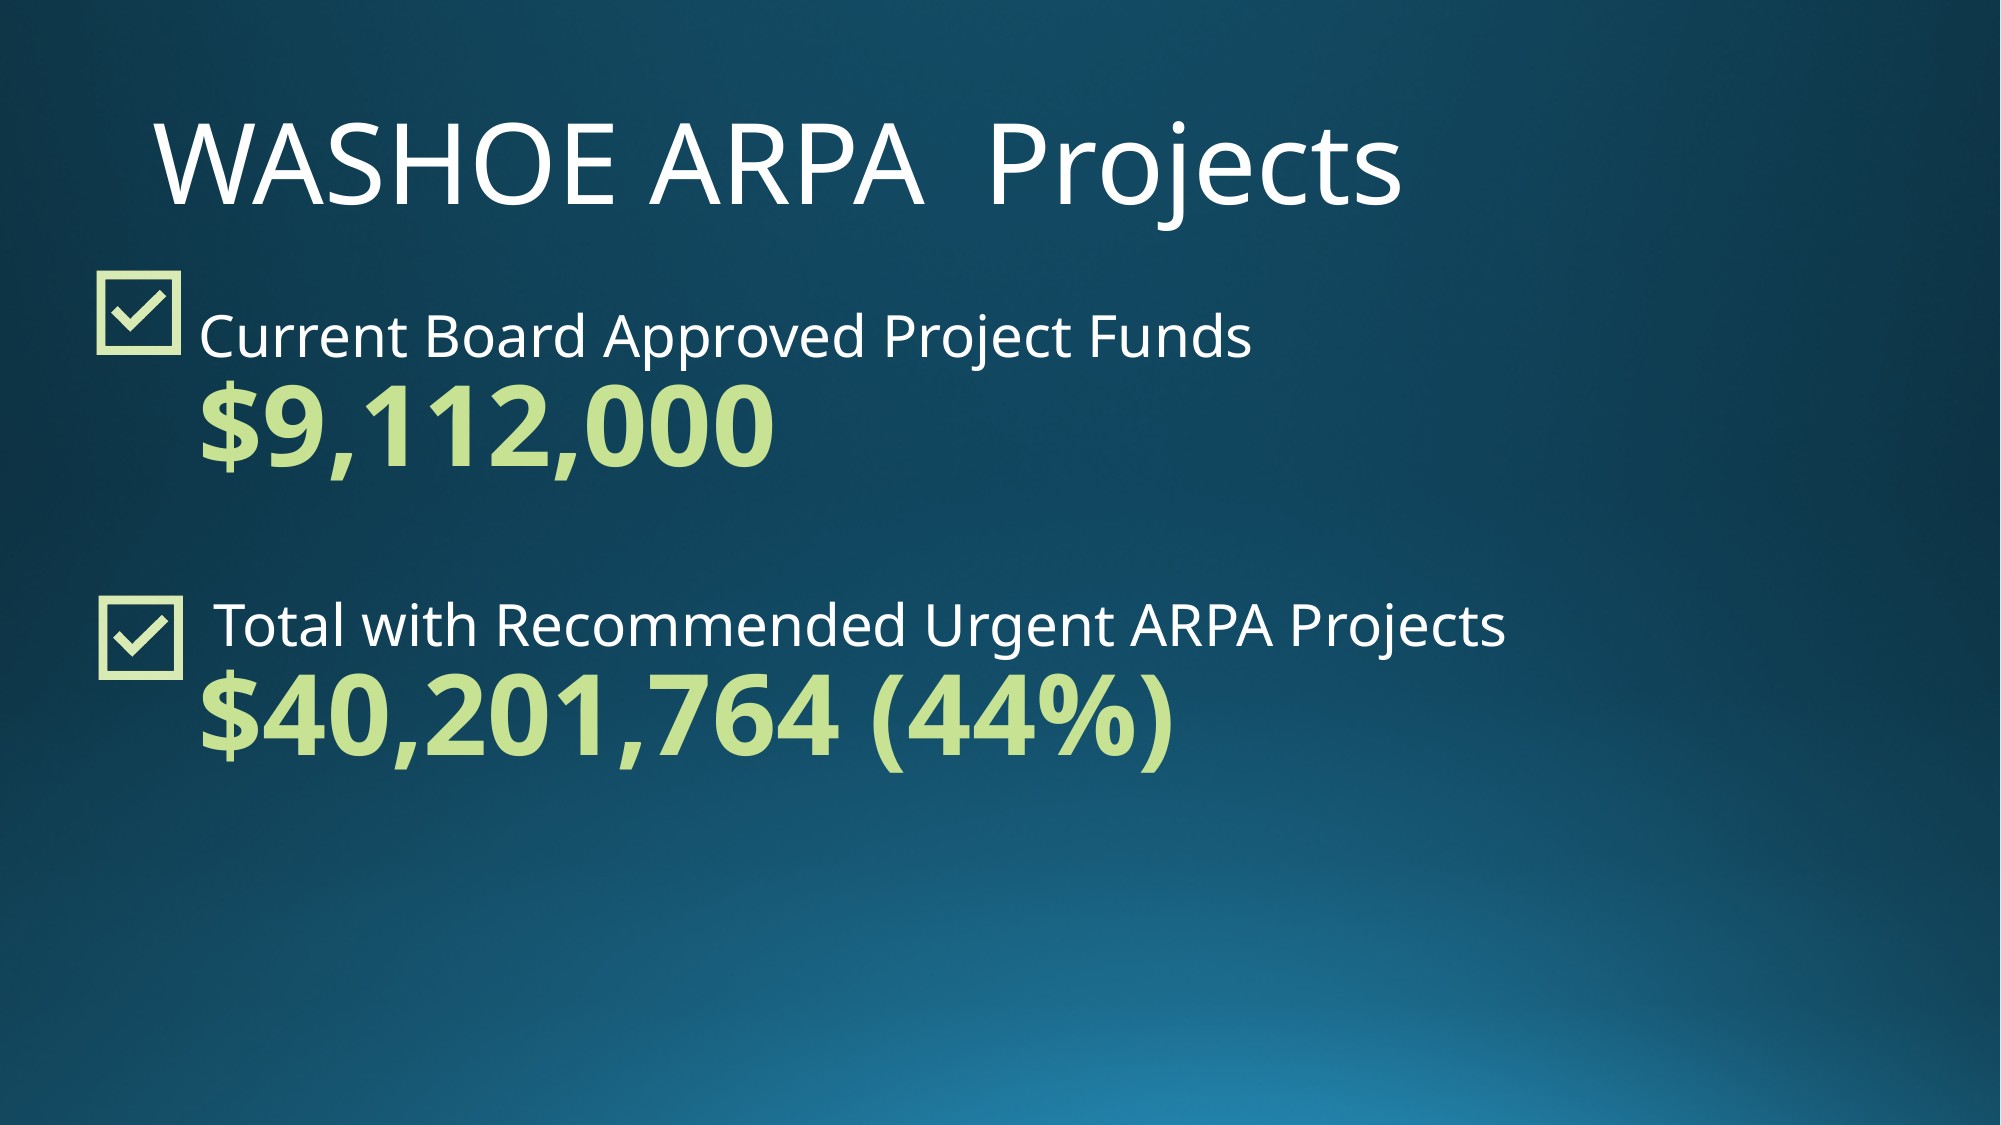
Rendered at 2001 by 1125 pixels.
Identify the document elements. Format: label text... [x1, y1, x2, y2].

title WASHOE ARPA Projects [137, 59, 1863, 278]
list Current Board Approved Project Funds $9,112,000 Total with Recommended Urgent ARPA Projects $40,201,764 (44%) [183, 299, 1863, 1014]
picture [0, 0, 2001, 1125]
